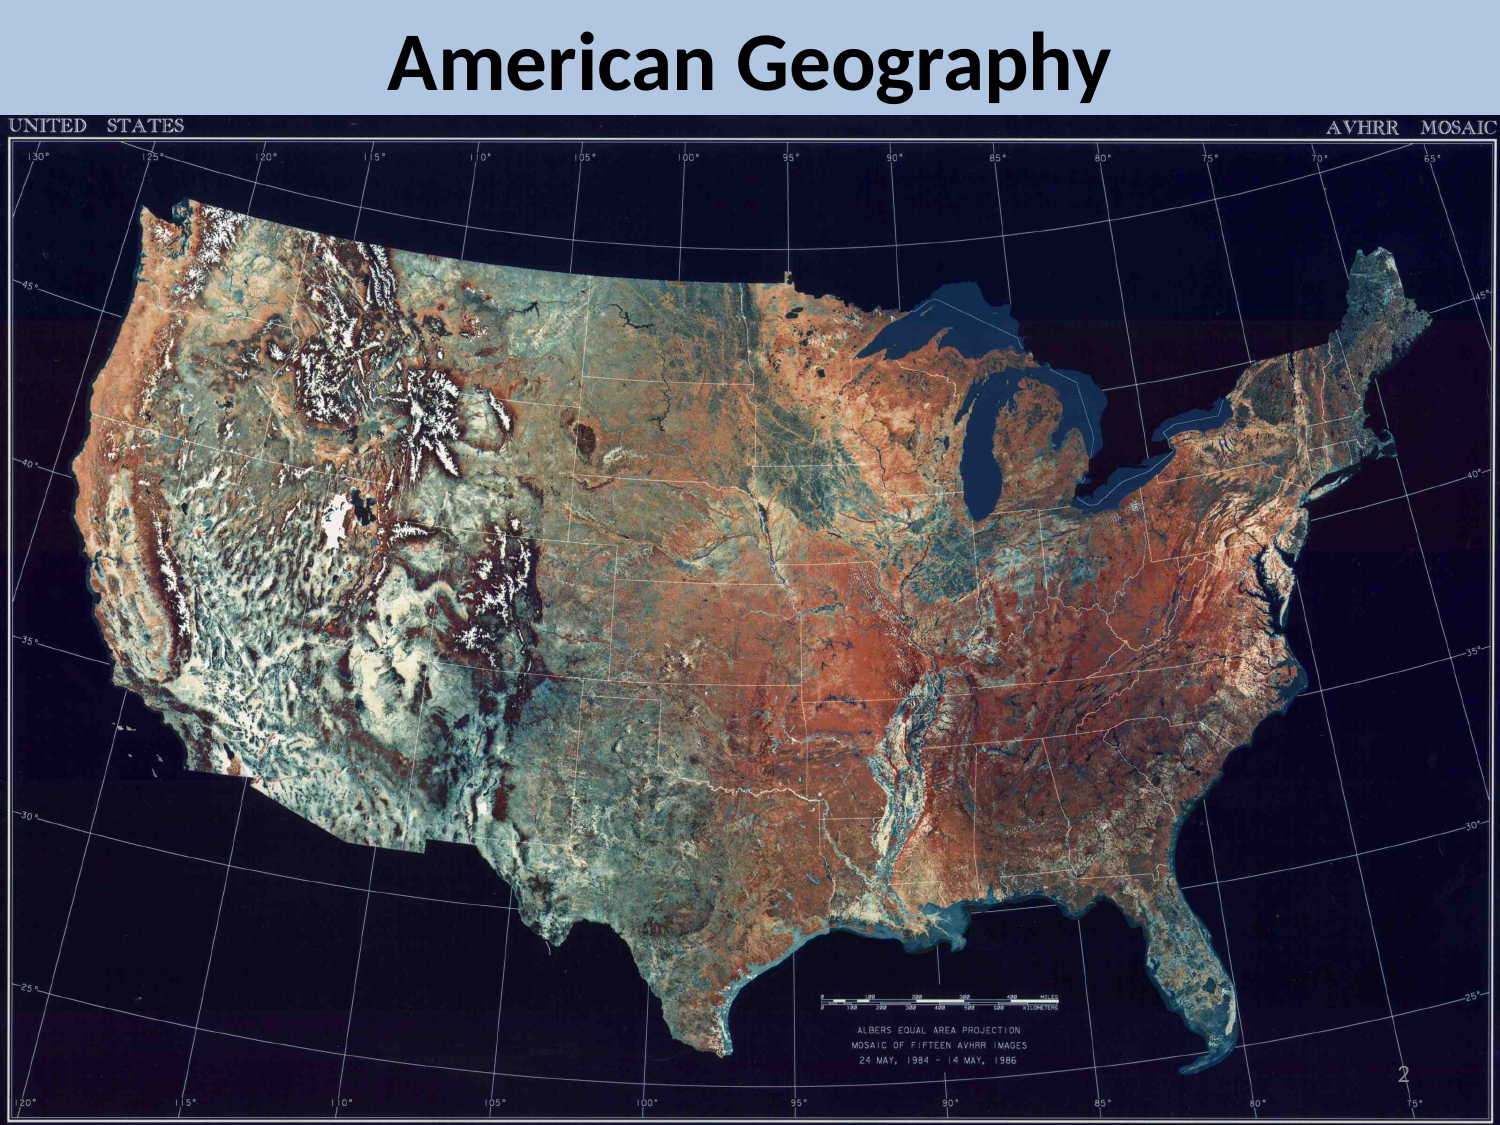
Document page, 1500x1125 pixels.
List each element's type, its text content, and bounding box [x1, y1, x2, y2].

text_box American Geography [0, 0, 1500, 114]
picture [0, 114, 1500, 1125]
